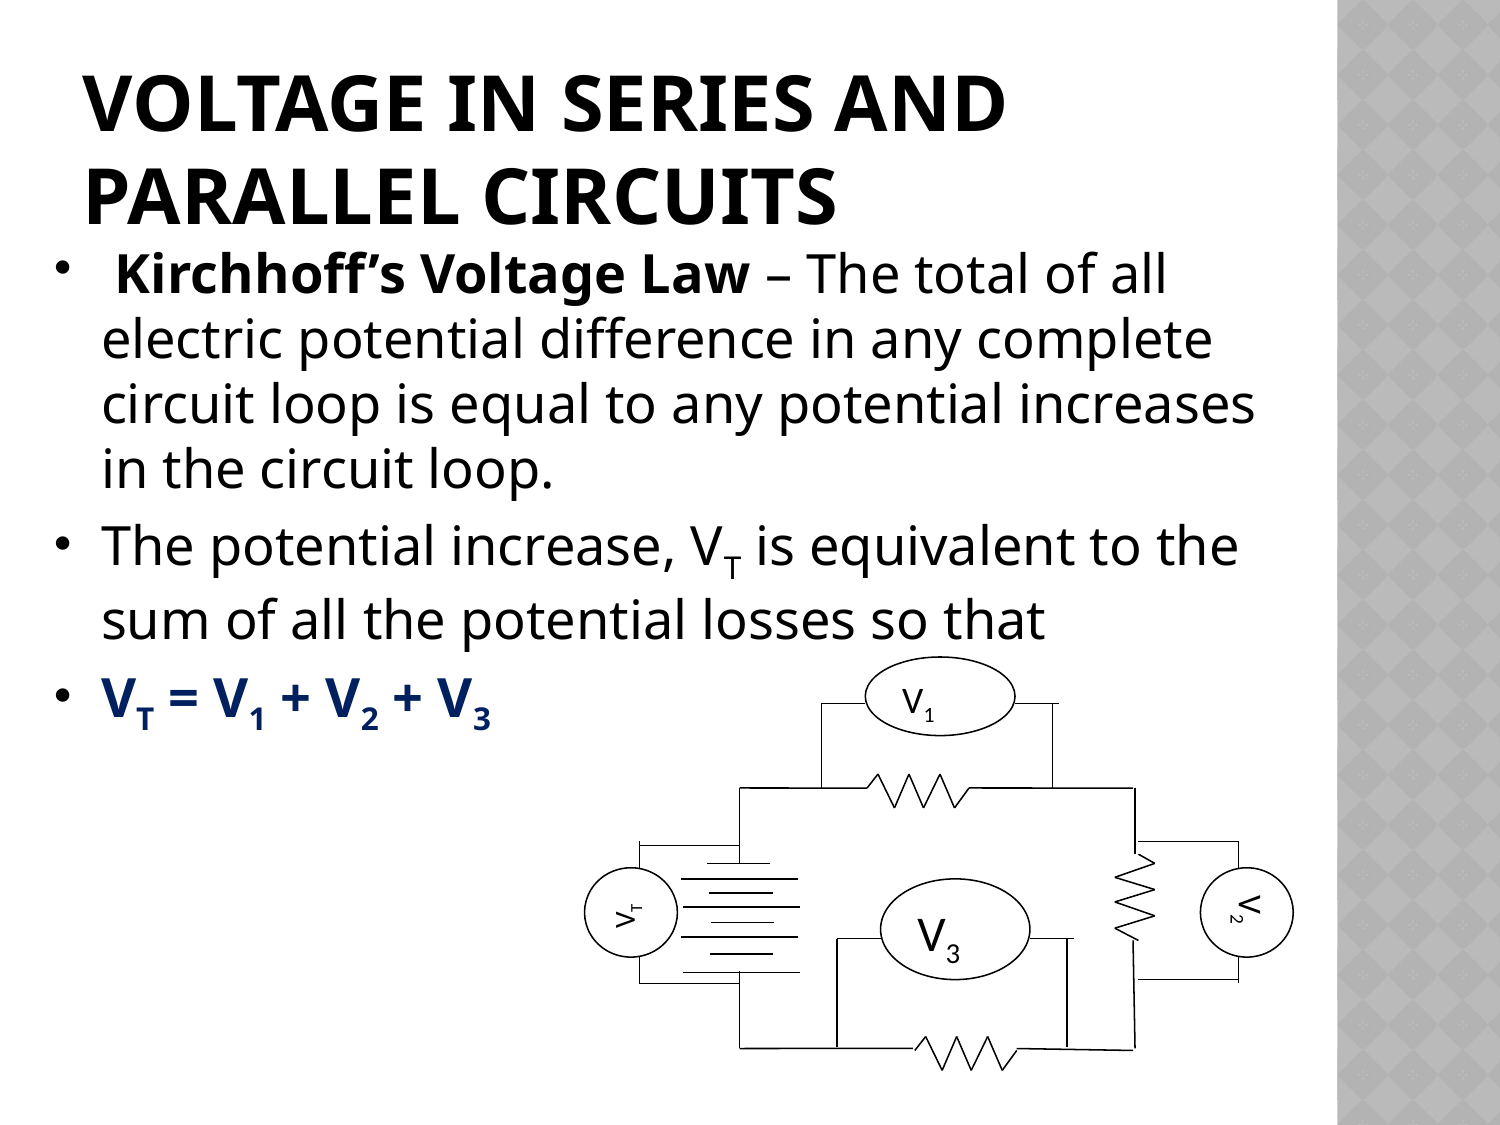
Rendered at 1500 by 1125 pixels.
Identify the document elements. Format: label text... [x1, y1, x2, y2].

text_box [584, 656, 1294, 1071]
title Voltage in Series and parallel Circuits [75, 52, 1263, 231]
list Kirchhoff’s Voltage Law – The total of all electric potential difference in any complete circuit loop is equal to any potential increases in the circuit loop. The potential increase, VT is equivalent to the sum of all the potential losses so that VT = V1 + V2 + V3 [41, 231, 1294, 1059]
